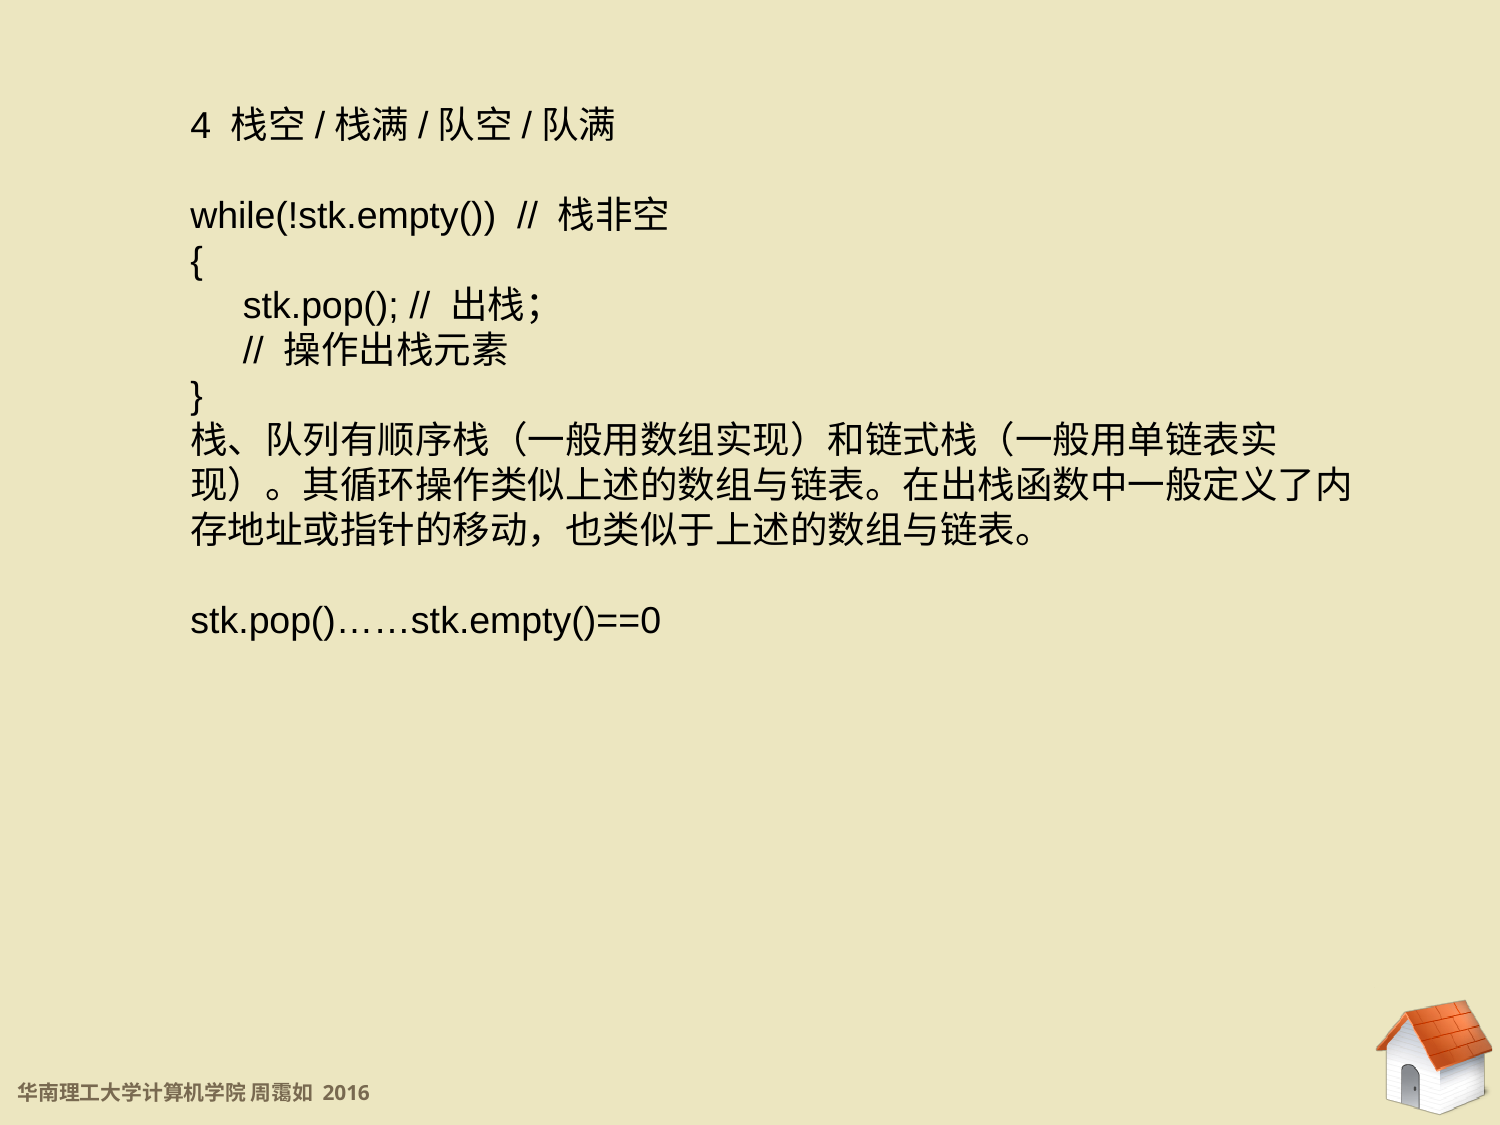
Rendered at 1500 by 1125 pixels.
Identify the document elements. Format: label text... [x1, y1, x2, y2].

text_box 4 栈空/栈满/队空/队满 while(!stk.empty()) // 栈非空 { stk.pop(); // 出栈； // 操作出栈元素 } 栈、队列有顺序栈（一般用数组实现）和链式栈（一般用单链表实现）。其循环操作类似上述的数组与链表。在出栈函数中一般定义了内存地址或指针的移动，也类似于上述的数组与链表。 stk.pop()……stk.empty()==0 [175, 93, 1372, 694]
picture [1374, 987, 1493, 1125]
